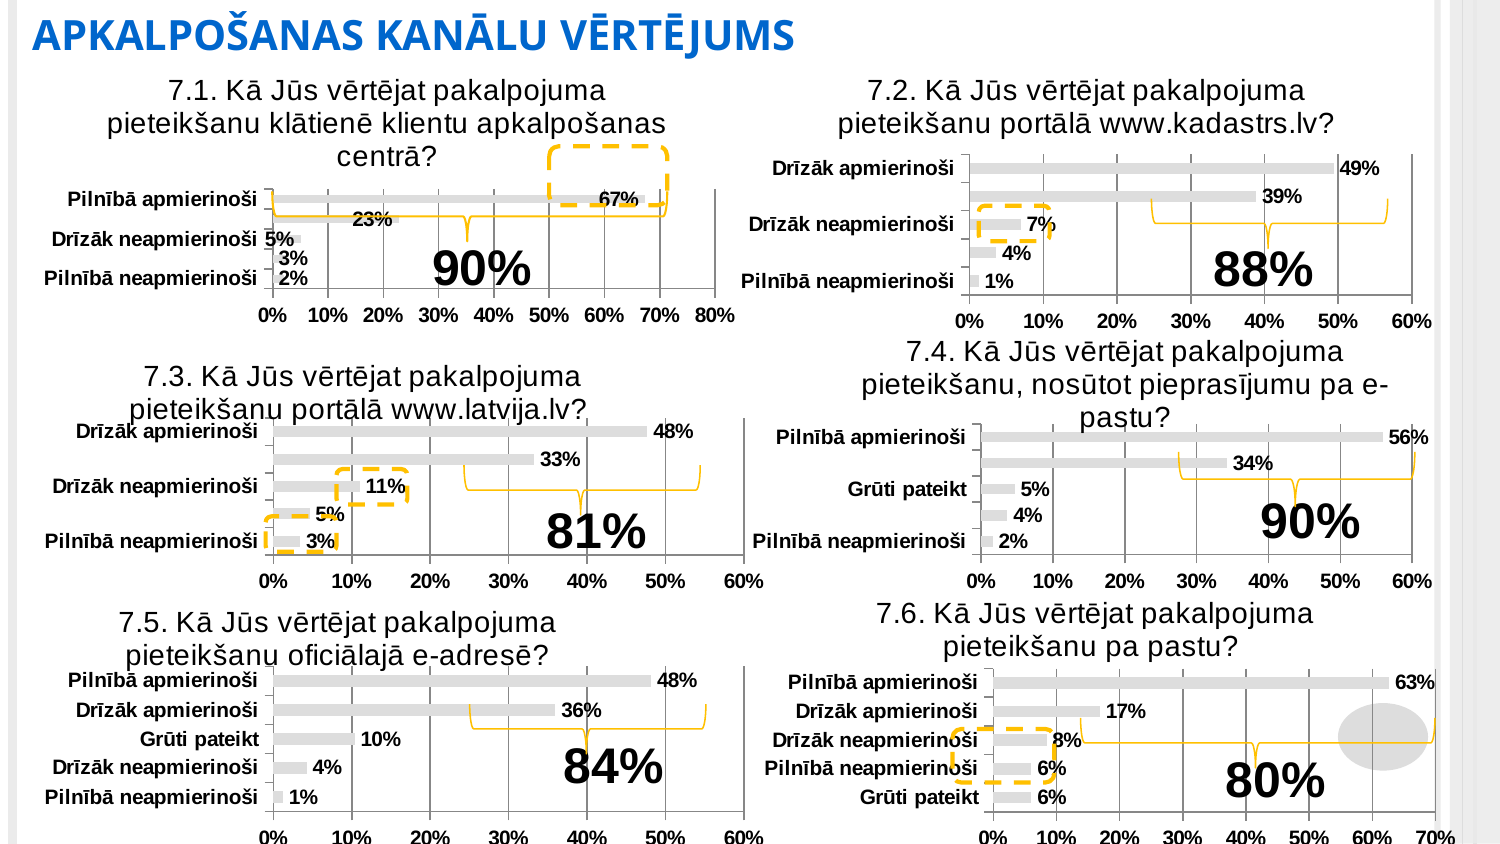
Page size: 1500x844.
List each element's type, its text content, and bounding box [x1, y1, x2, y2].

chart [29, 51, 1471, 844]
text_box APKALPOŠANAS KANĀLU VĒRTĒJUMS [17, 1, 1046, 67]
